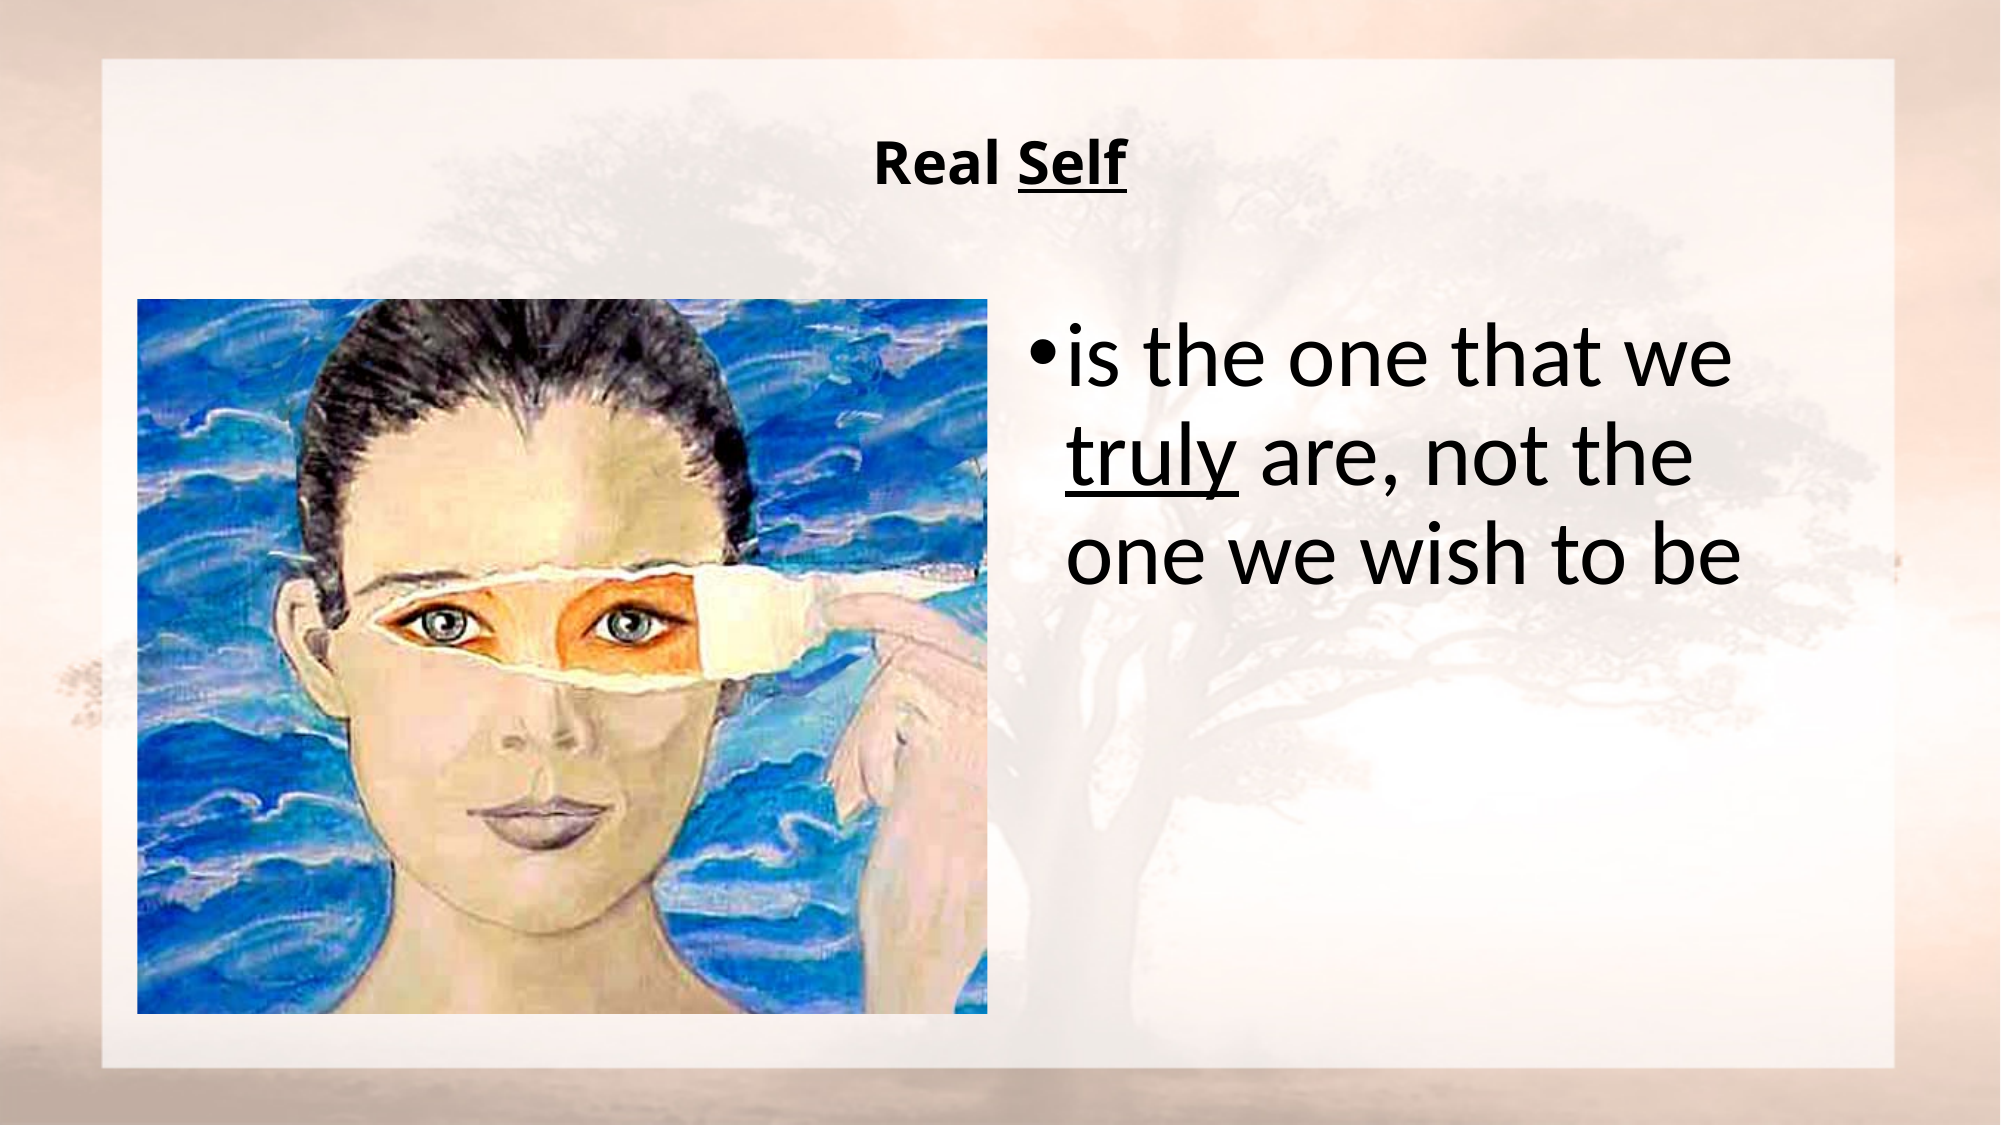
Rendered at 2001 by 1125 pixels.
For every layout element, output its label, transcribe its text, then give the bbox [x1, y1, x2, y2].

picture [0, 0, 2001, 1125]
title Real Self [137, 59, 1863, 278]
list is the one that we truly are, not the one we wish to be [1012, 299, 1863, 1014]
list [137, 299, 988, 1014]
